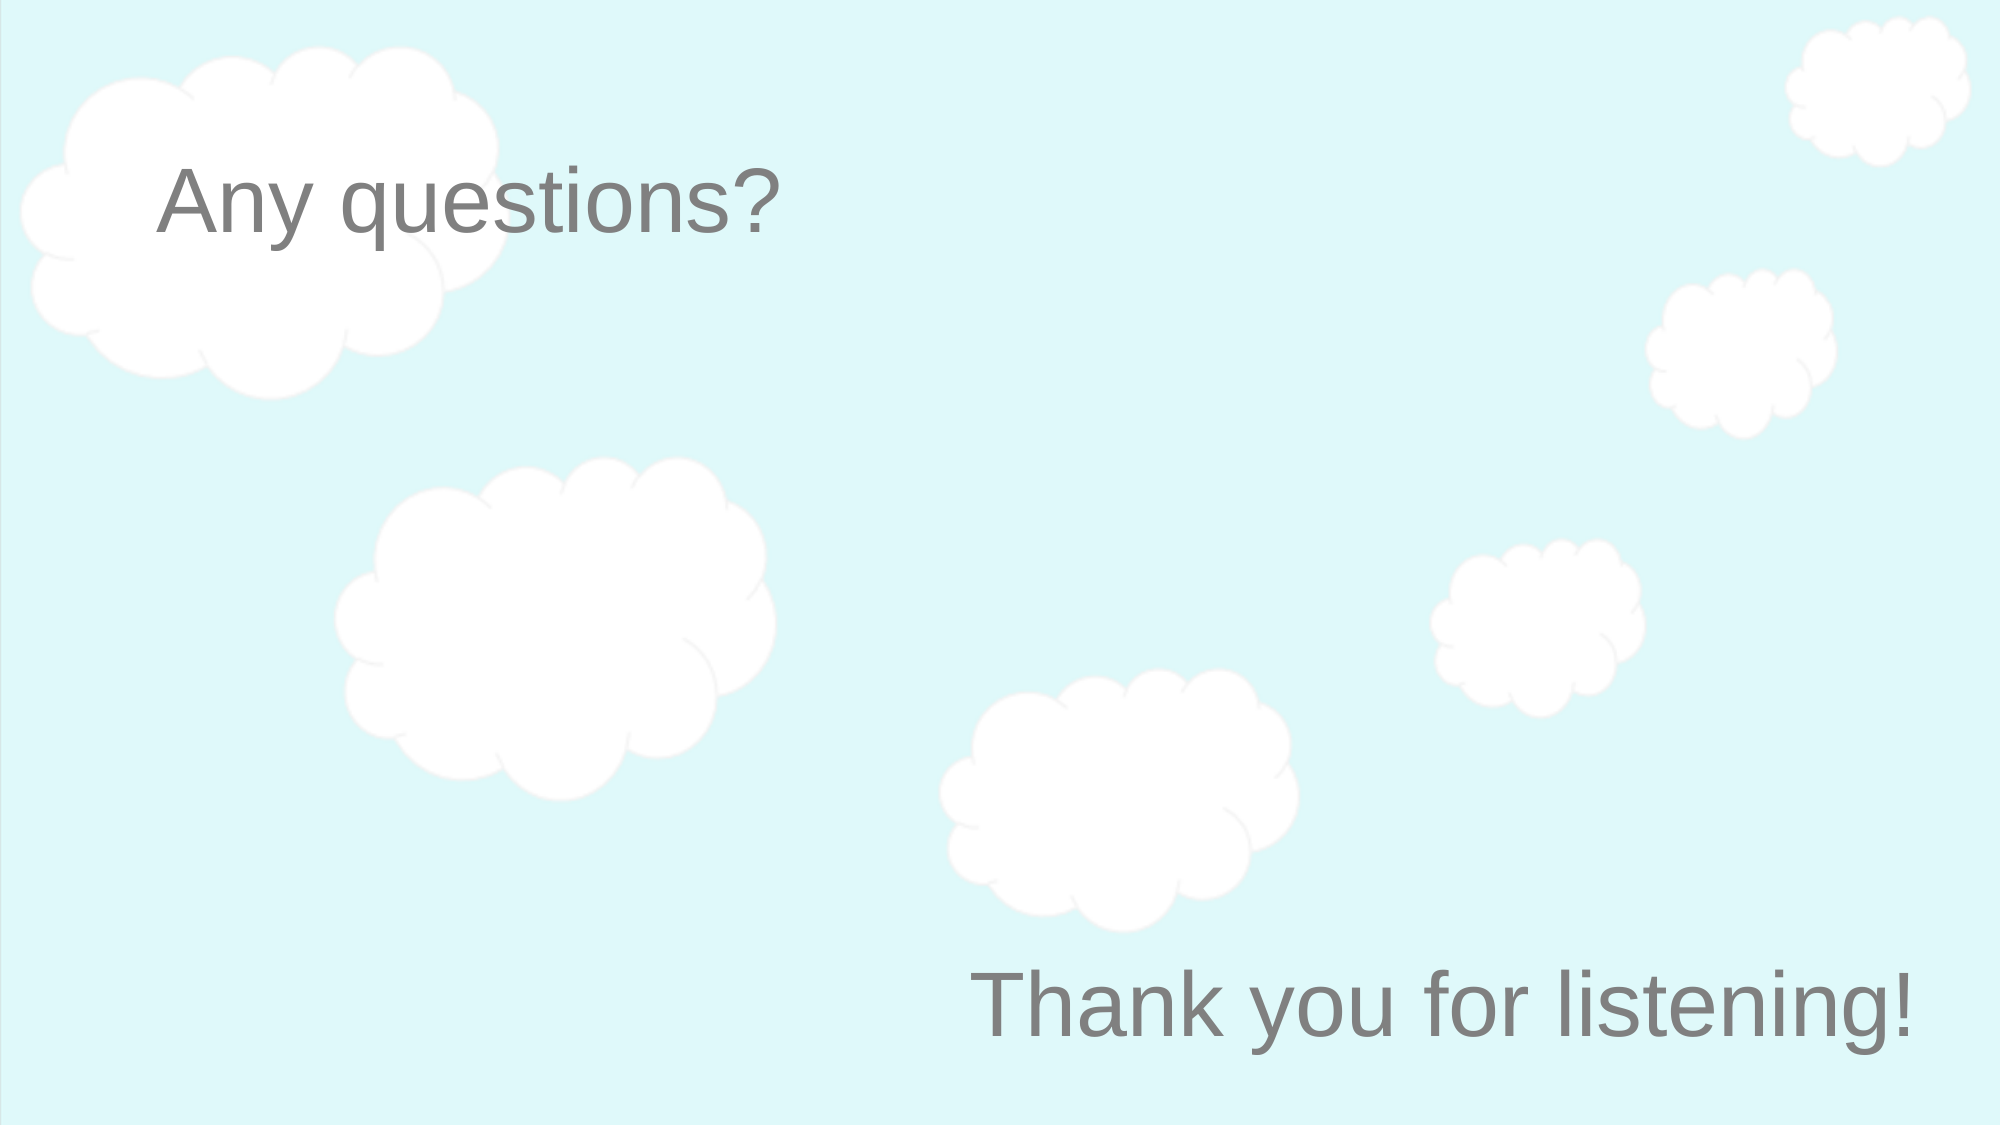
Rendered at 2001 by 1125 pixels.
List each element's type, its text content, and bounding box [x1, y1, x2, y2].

text_box Any questions? [141, 139, 1137, 266]
title Thank you for listening! [955, 943, 1951, 1070]
